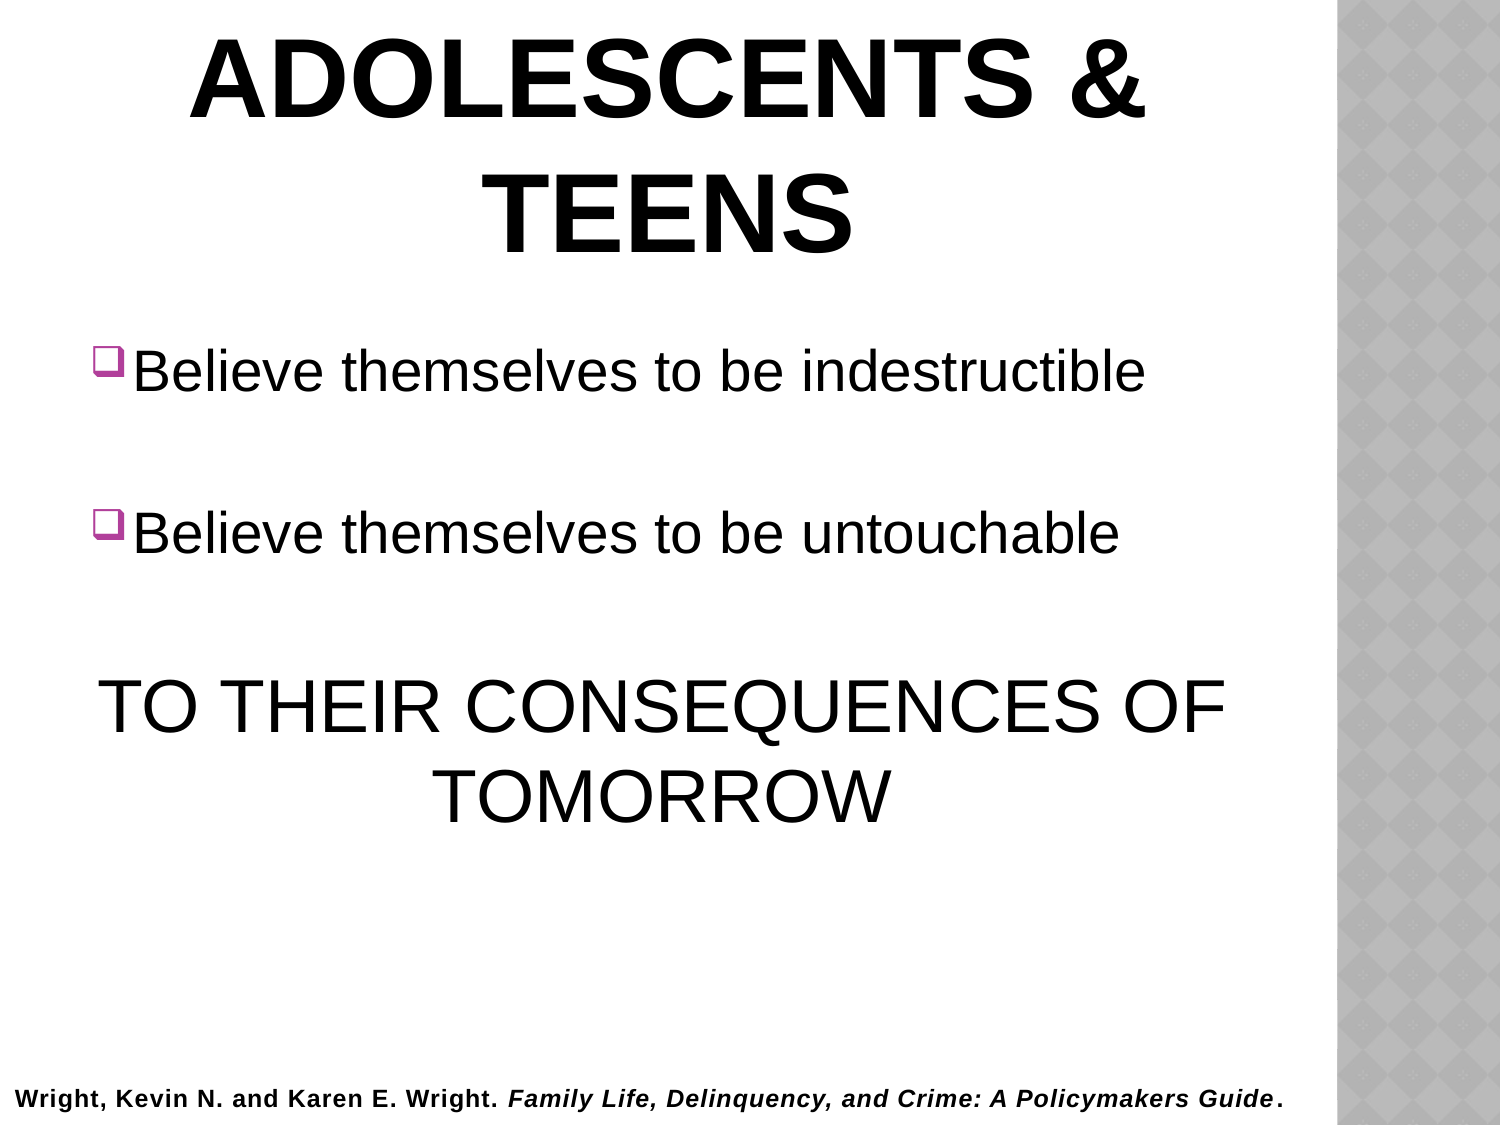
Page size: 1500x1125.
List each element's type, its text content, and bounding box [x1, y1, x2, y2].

text_box TO THEIR CONSEQUENCES OF TOMORROW [24, 649, 1300, 845]
title ADOLESCENTS & TEENS [75, 87, 1263, 275]
list Believe themselves to be indestructible Believe themselves to be untouchable [75, 324, 1263, 649]
text_box Wright, Kevin N. and Karen E. Wright. Family Life, Delinquency, and Crime: A Policymakers Guide. [0, 1074, 1338, 1125]
